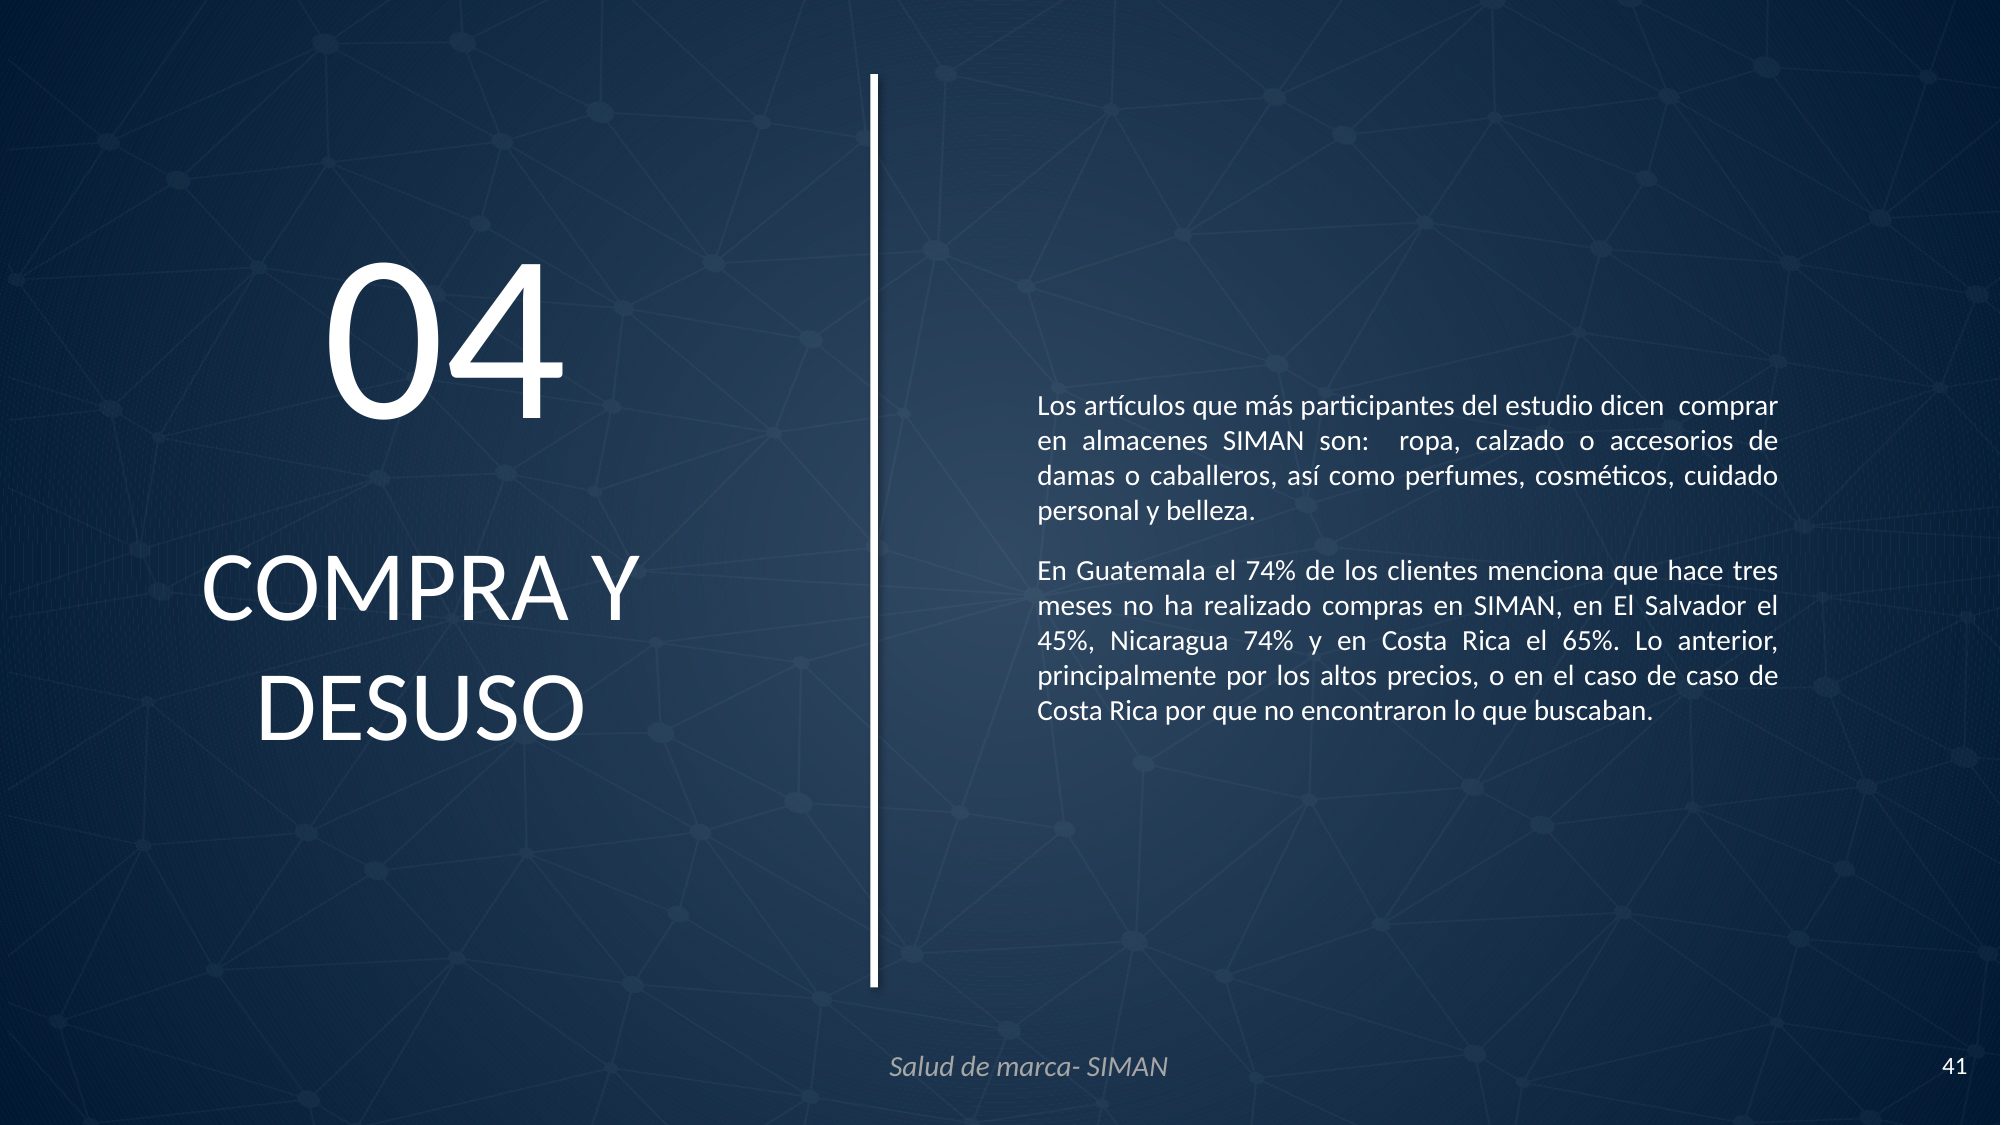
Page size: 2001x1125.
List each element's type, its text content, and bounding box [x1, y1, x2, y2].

text_box [869, 73, 879, 988]
text_box Los artículos que más participantes del estudio dicen comprar en almacenes SIMAN son: ropa, calzado o accesorios de damas o caballeros, así como perfumes, cosméticos, cuidado personal y belleza. En Guatemala el 74% de los clientes menciona que hace tres meses no ha realizado compras en SIMAN, en El Salvador el 45%, Nicaragua 74% y en Costa Rica el 65%. Lo anterior, principalmente por los altos precios, o en el caso de caso de Costa Rica por que no encontraron lo que buscaban. [1022, 379, 1794, 734]
text_box COMPRA Y DESUSO [30, 459, 813, 821]
text_box 04 [261, 103, 582, 541]
picture [0, 0, 2001, 1125]
